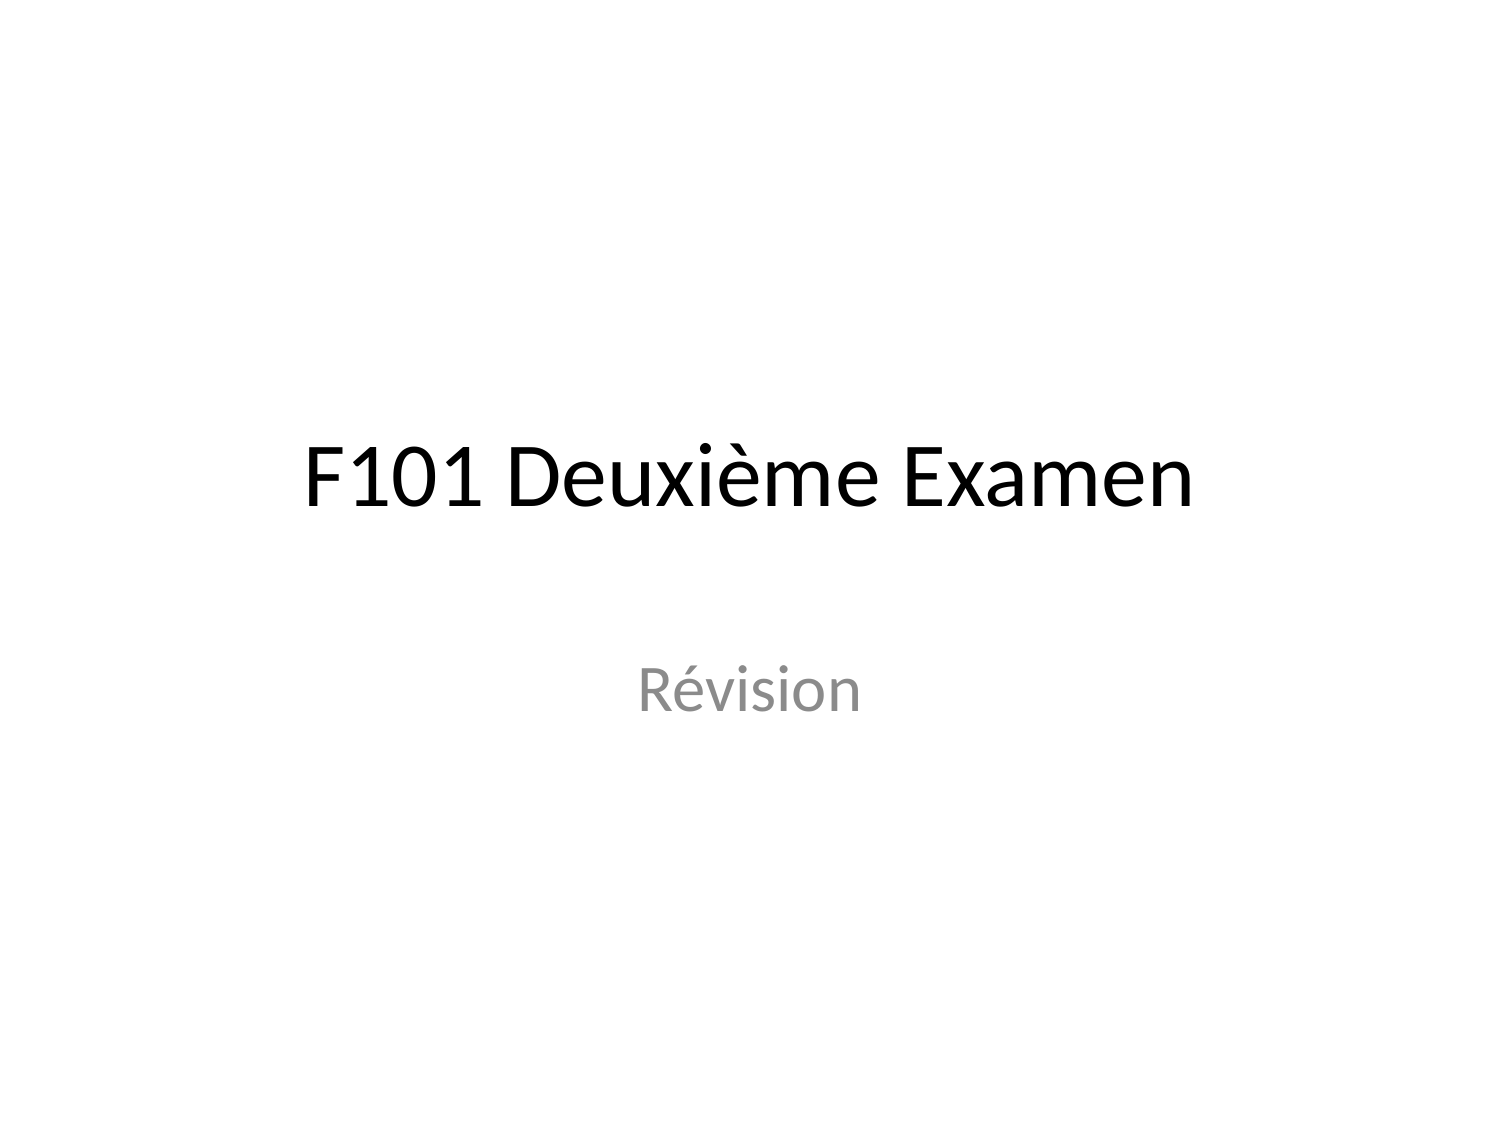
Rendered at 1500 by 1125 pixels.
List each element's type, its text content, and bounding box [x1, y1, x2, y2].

subtitle Révision [225, 637, 1275, 925]
title F101 Deuxième Examen [112, 349, 1388, 591]
